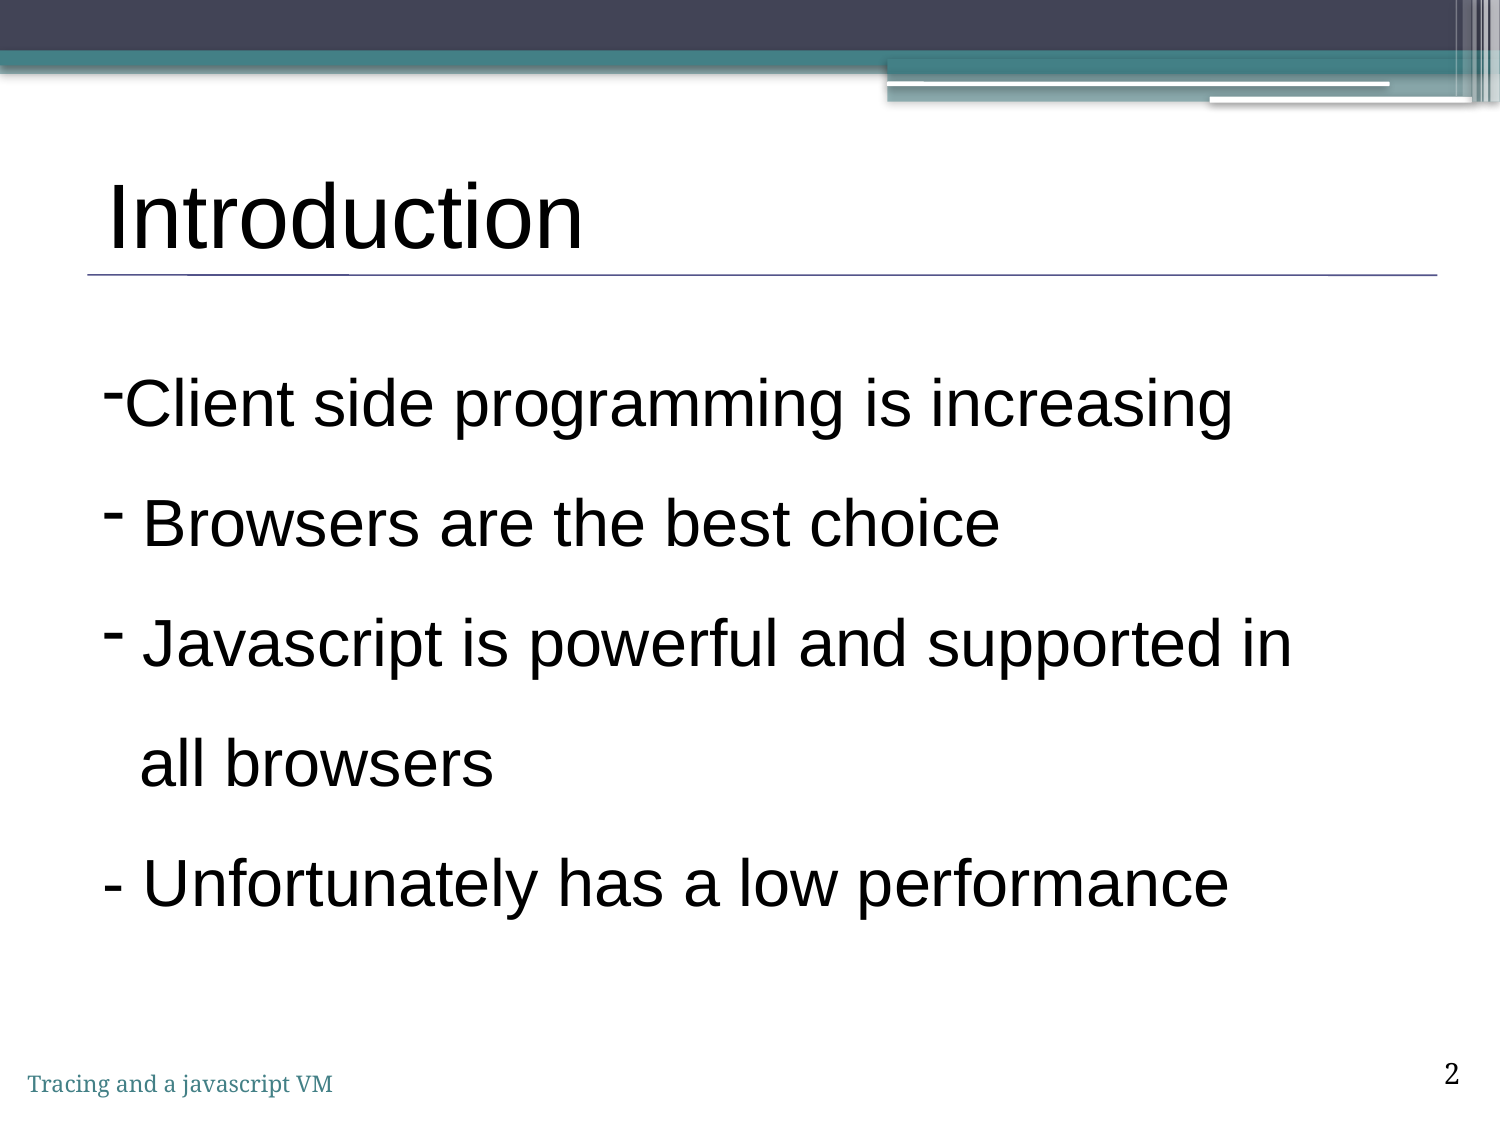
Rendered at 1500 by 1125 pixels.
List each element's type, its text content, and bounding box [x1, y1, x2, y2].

text_box Introduction [91, 149, 601, 272]
slide_number 2 [1350, 1037, 1475, 1098]
text_box Client side programming is increasing Browsers are the best choice Javascript is powerful and supported in all browsers - Unfortunately has a low performance [87, 312, 1500, 1032]
footer Tracing and a javascript VM [12, 1062, 1238, 1125]
